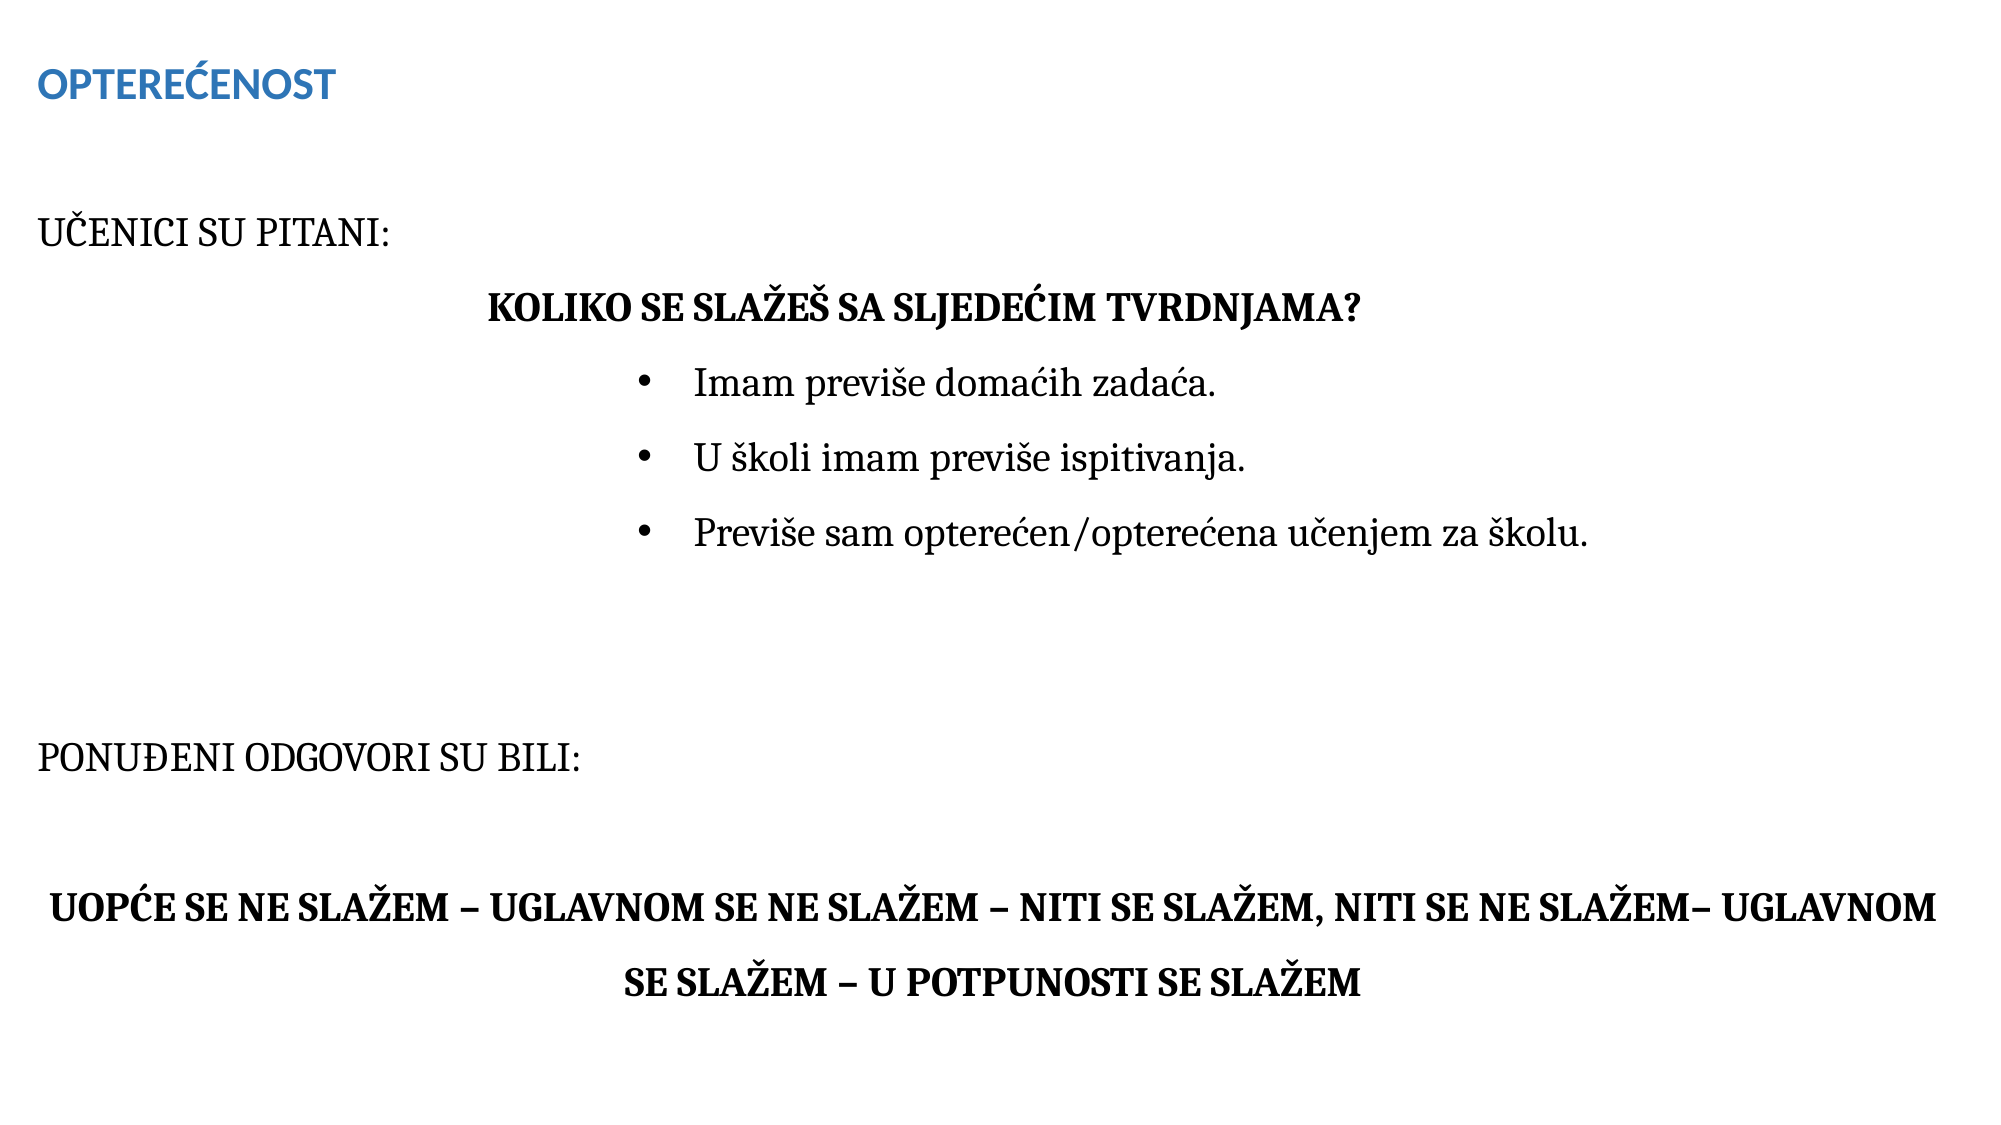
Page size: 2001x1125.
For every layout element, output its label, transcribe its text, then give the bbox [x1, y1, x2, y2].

text_box UČENICI SU PITANI: KOLIKO SE SLAŽEŠ SA SLJEDEĆIM TVRDNJAMA? Imam previše domaćih zadaća. U školi imam previše ispitivanja. Previše sam opterećen/opterećena učenjem za školu. PONUĐENI ODGOVORI SU BILI: UOPĆE SE NE SLAŽEM – UGLAVNOM SE NE SLAŽEM – NITI SE SLAŽEM, NITI SE NE SLAŽEM– UGLAVNOM SE SLAŽEM – U POTPUNOSTI SE SLAŽEM [22, 172, 1965, 1013]
text_box OPTEREĆENOST [22, 45, 1896, 116]
